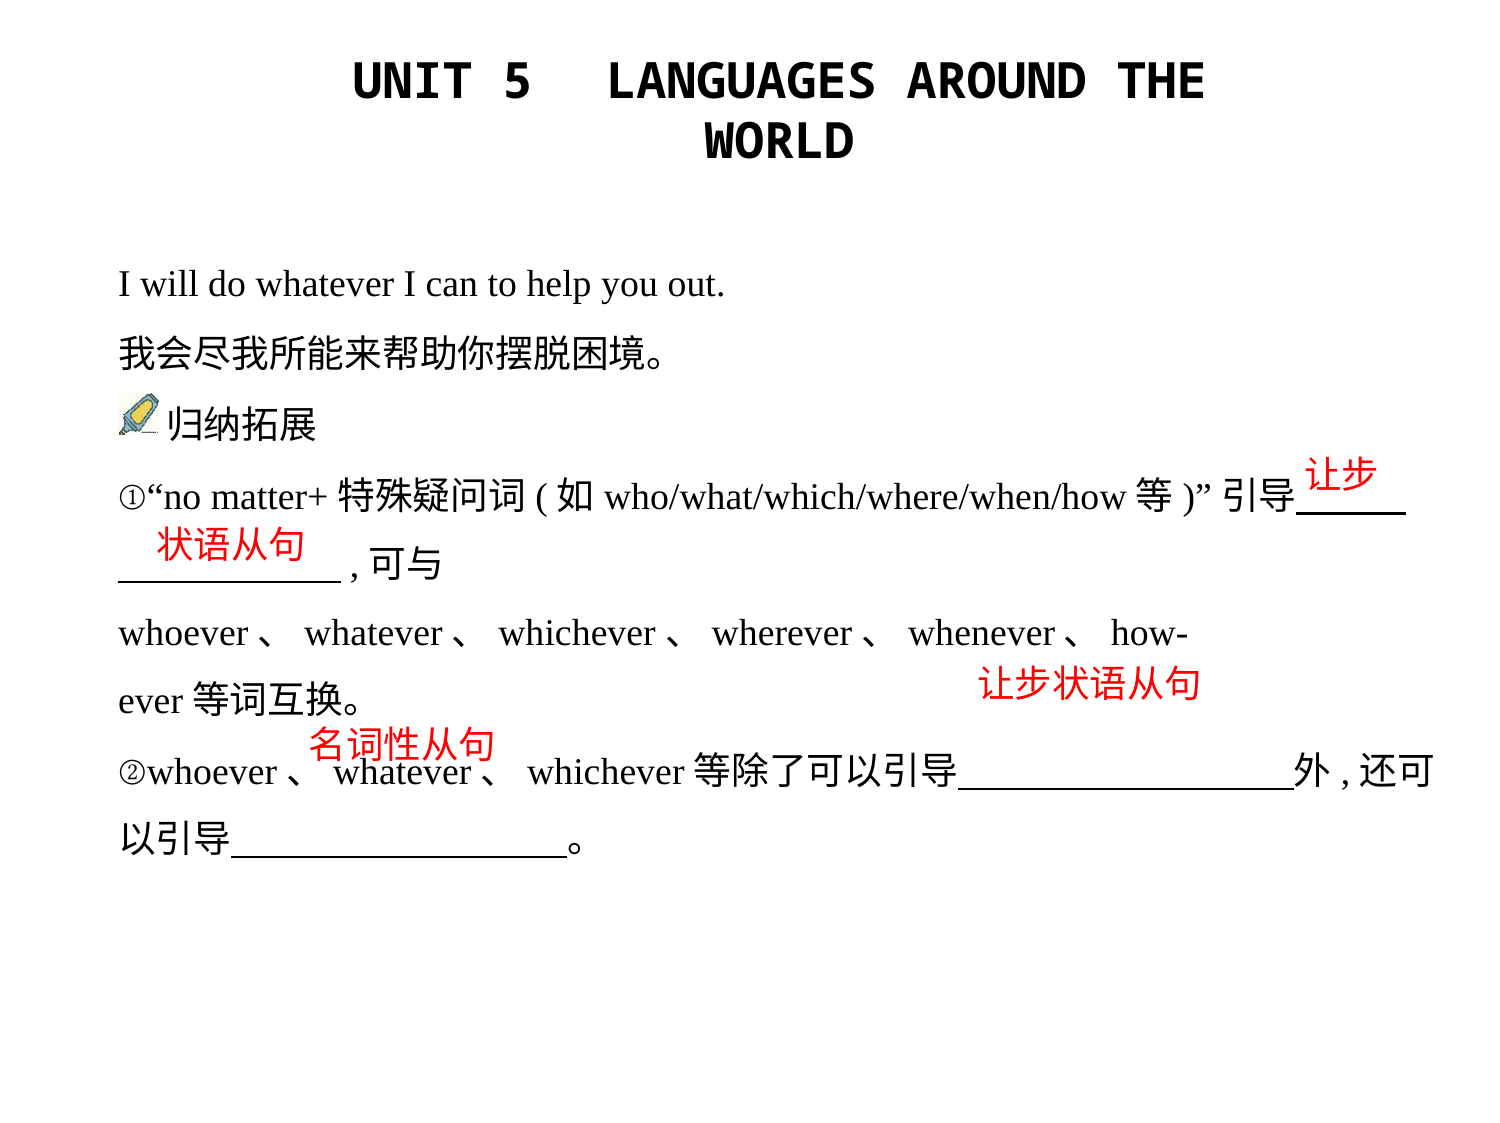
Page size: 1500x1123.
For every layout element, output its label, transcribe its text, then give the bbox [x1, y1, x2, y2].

text_box 让步 [1289, 443, 1395, 504]
text_box I will do whatever I can to help you out. 我会尽我所能来帮助你摆脱困境。 归纳拓展 ①“no matter+特殊疑问词(如who/what/which/where/when/how等)”引导 ,可与whoever、whatever、whichever、wherever、whenever、how- ever等词互换。 ②whoever、whatever、whichever等除了可以引导 外,还可 以引导 。 [118, 236, 1483, 952]
picture [117, 393, 159, 435]
text_box 让步状语从句 [962, 652, 1217, 713]
text_box 状语从句 [141, 514, 322, 574]
text_box 名词性从句 [294, 713, 512, 774]
